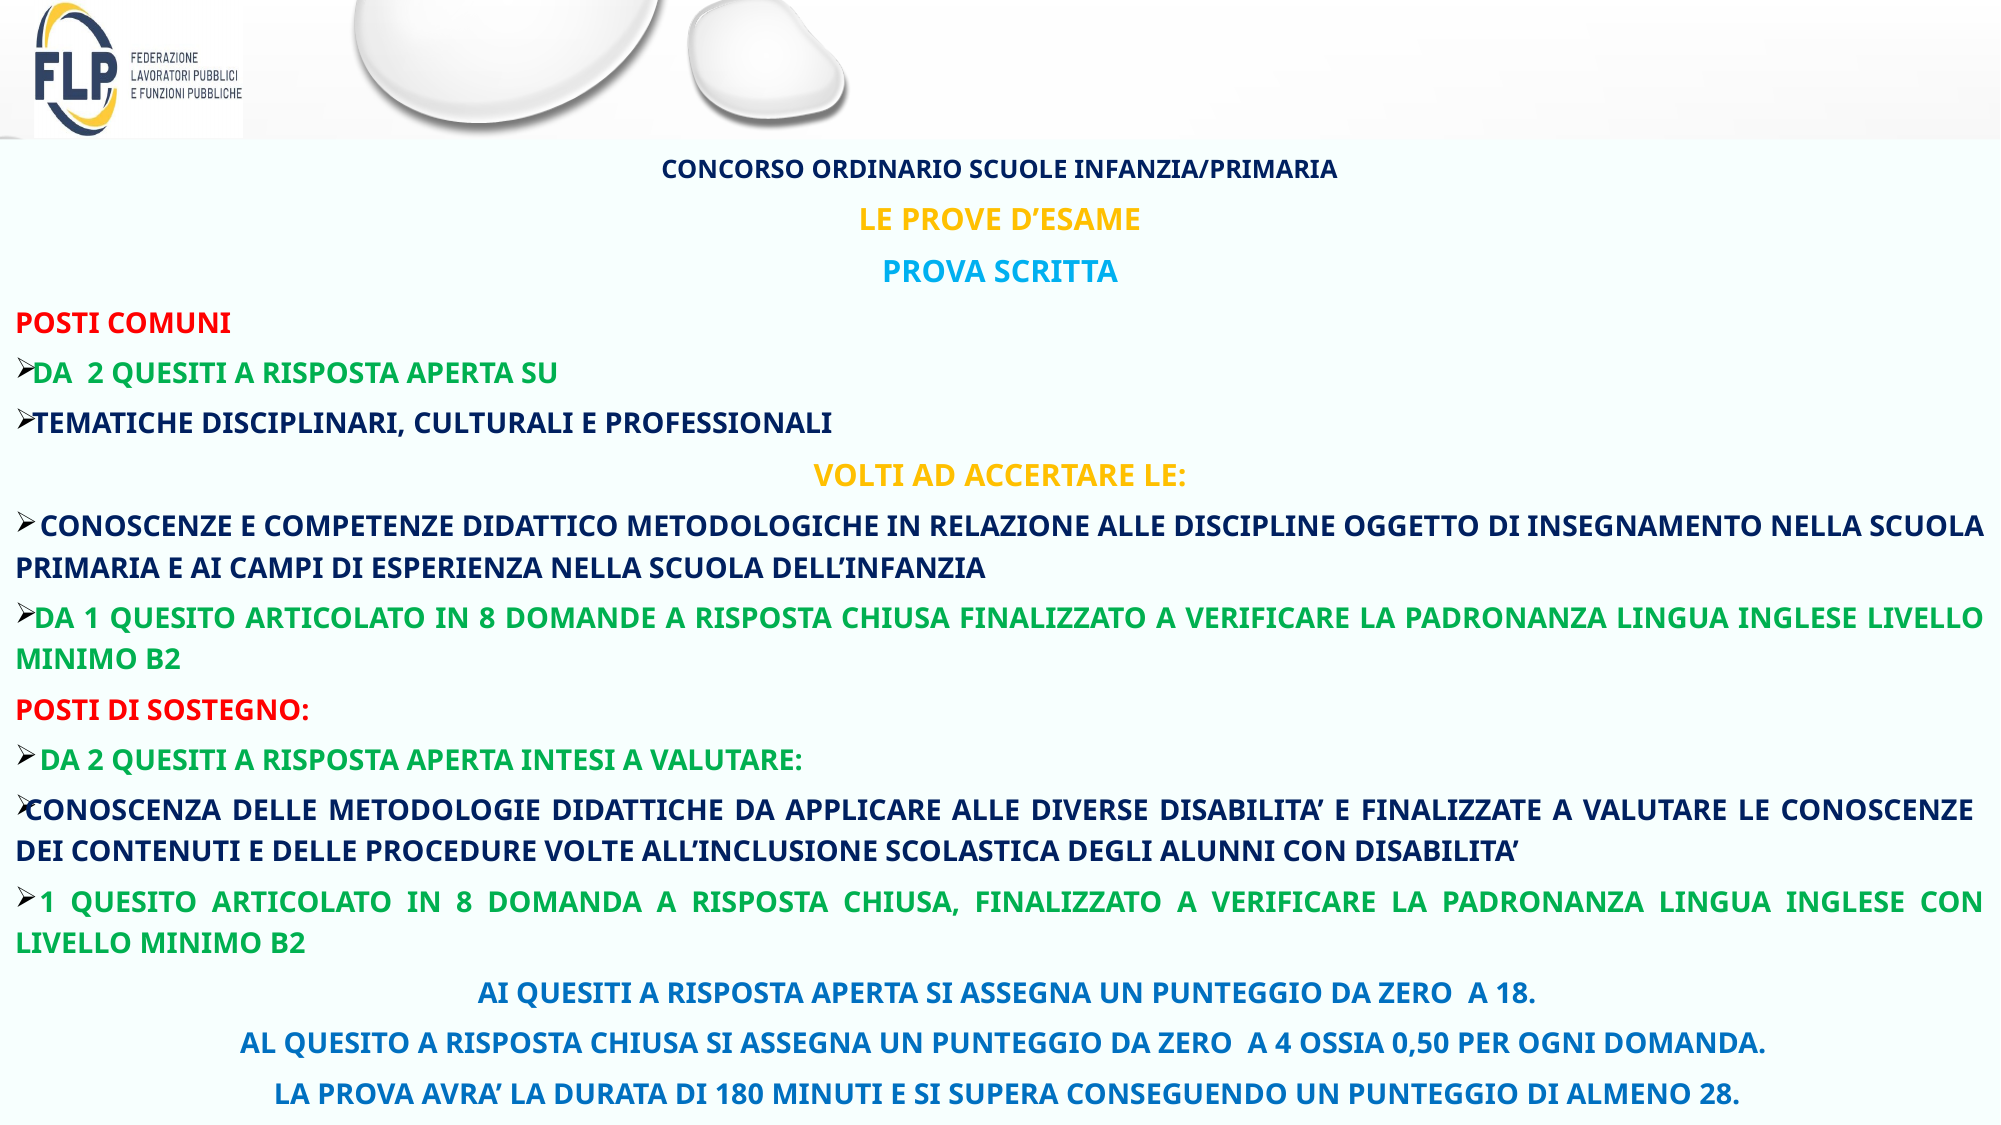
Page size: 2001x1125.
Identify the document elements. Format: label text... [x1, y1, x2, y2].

picture [0, 0, 2000, 139]
subtitle CONCORSO ORDINARIO SCUOLE INFANZIA/PRIMARIA LE PROVE D’ESAME PROVA SCRITTA POSTI COMUNI DA 2 QUESITI A RISPOSTA APERTA SU TEMATICHE DISCIPLINARI, CULTURALI E PROFESSIONALI VOLTI AD ACCERTARE LE: conoscenze e competenze DIDATTICO METODOLOGICHE IN RELAZIONE ALLE DISCIPLINE OGGETTO DI INSEGNAMENTO NELLA SCUOLA PRIMARIA E AI CAMPI DI ESPERIENZA NELLA SCUOLA DELL’INFANZIA DA 1 QUESITO ARTICOLATO IN 8 DOMANDE A RISPOSTA CHIUSA FINALIZZATO A VERIFICARE LA PADRONANZA LINGUA INGLESE LIVELLO MINIMO B2 POSTI DI SOSTEGNO: DA 2 QUESITI A RISPOSTA APERTA INTESI A VALUTARE: CONOSCENZA DELLE METODOLOGIE DIDATTICHE DA APPLICARE ALLE DIVERSE DISABILITA’ E FINALIZZATE A VALUTARE LE CONOSCENZE DEI CONTENUTI E DELLE PROCEDURE VOLTE ALL’INCLUSIONE SCOLASTICA DEGLI ALUNNI CON DISABILITA’ 1 QUESITO ARTICOLATO IN 8 DOMANDA A RISPOSTA CHIUSA, FINALIZZATO A VERIFICARE LA PADRONANZA LINGUA INGLESE CON LIVELLO MINIMO B2 AI QUESITI A RISPOSTA APERTA SI ASSEGNA UN PUNTEGGIO DA ZERO A 18. AL QUESITO A RISPOSTA CHIUSA SI ASSEGNA UN PUNTEGGIO DA ZERO A 4 OSSIA 0,50 PER OGNI DOMANDA. LA PROVA AVRA’ la durata di 180 minuti e si supera conseguendo un punteggio di almeno 28. [0, 139, 2000, 1125]
